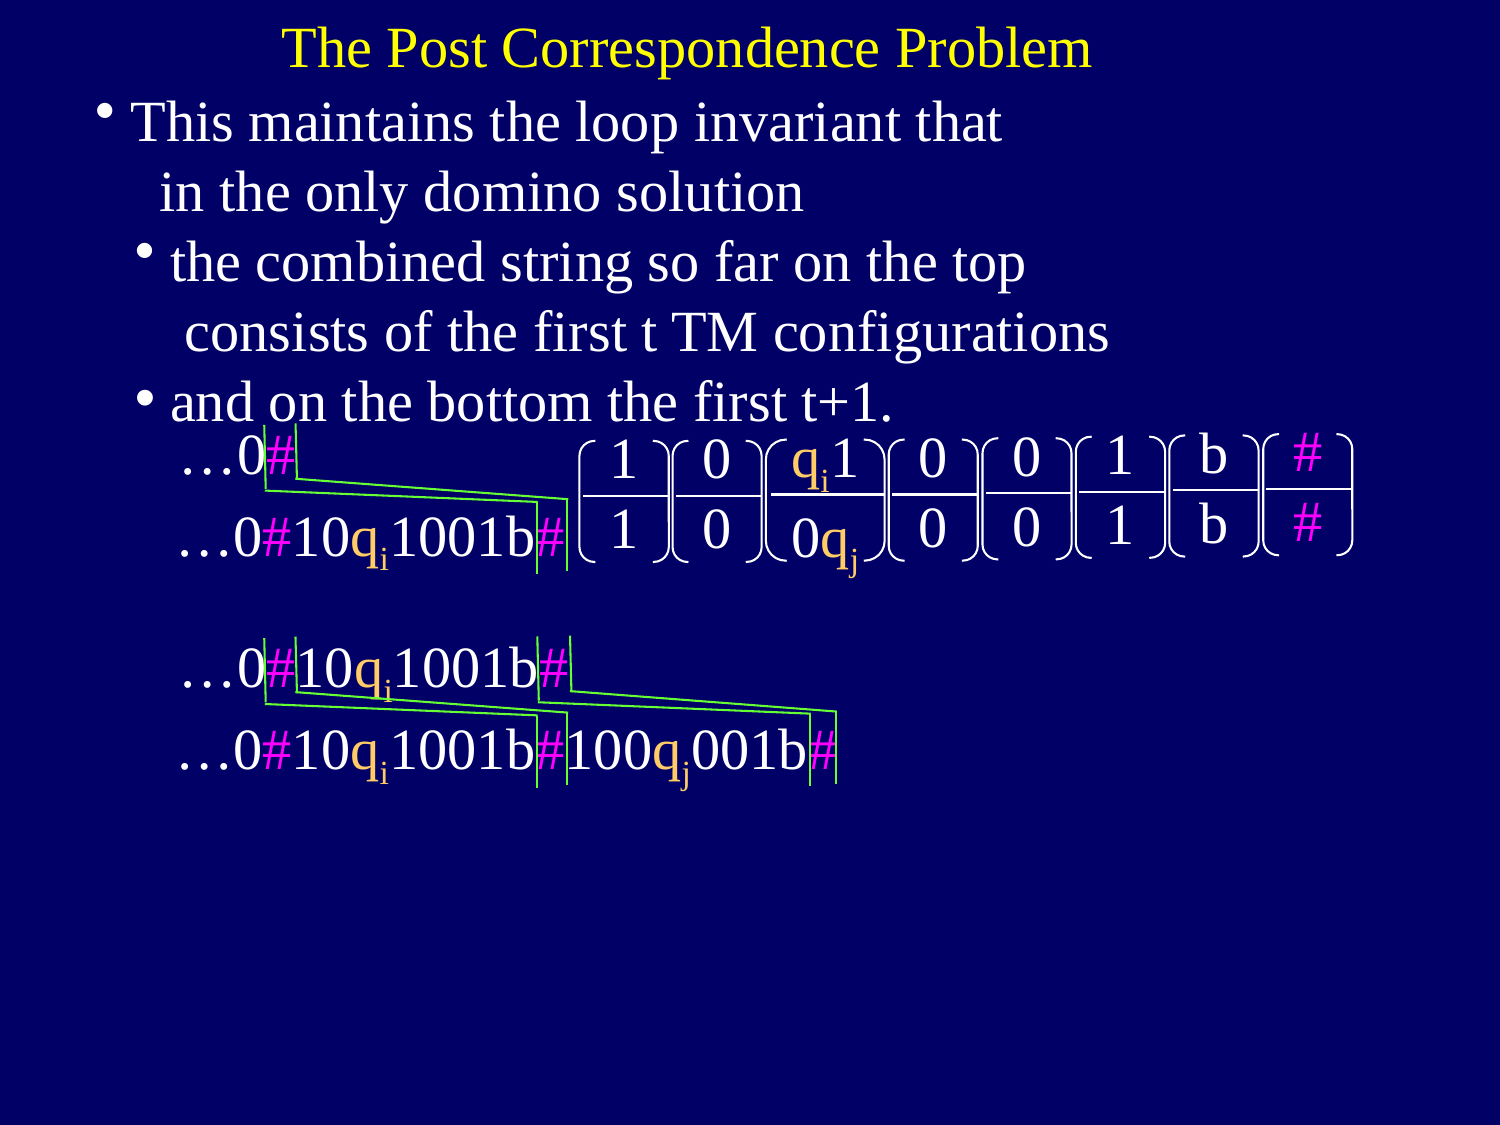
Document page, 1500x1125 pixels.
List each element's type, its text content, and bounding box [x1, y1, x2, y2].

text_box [129, 408, 707, 577]
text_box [1169, 407, 1259, 565]
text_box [1262, 405, 1353, 563]
text_box This maintains the loop invariant that in the only domino solution the combined string so far on the top consists of the first t TM configurations and on the bottom the first t+1. [50, 75, 1476, 441]
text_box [765, 411, 885, 569]
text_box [672, 412, 762, 570]
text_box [982, 410, 1072, 568]
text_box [129, 621, 911, 791]
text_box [888, 411, 978, 569]
text_box The Post Correspondence Problem [49, 0, 1325, 138]
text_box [1075, 408, 1165, 566]
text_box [579, 412, 670, 570]
